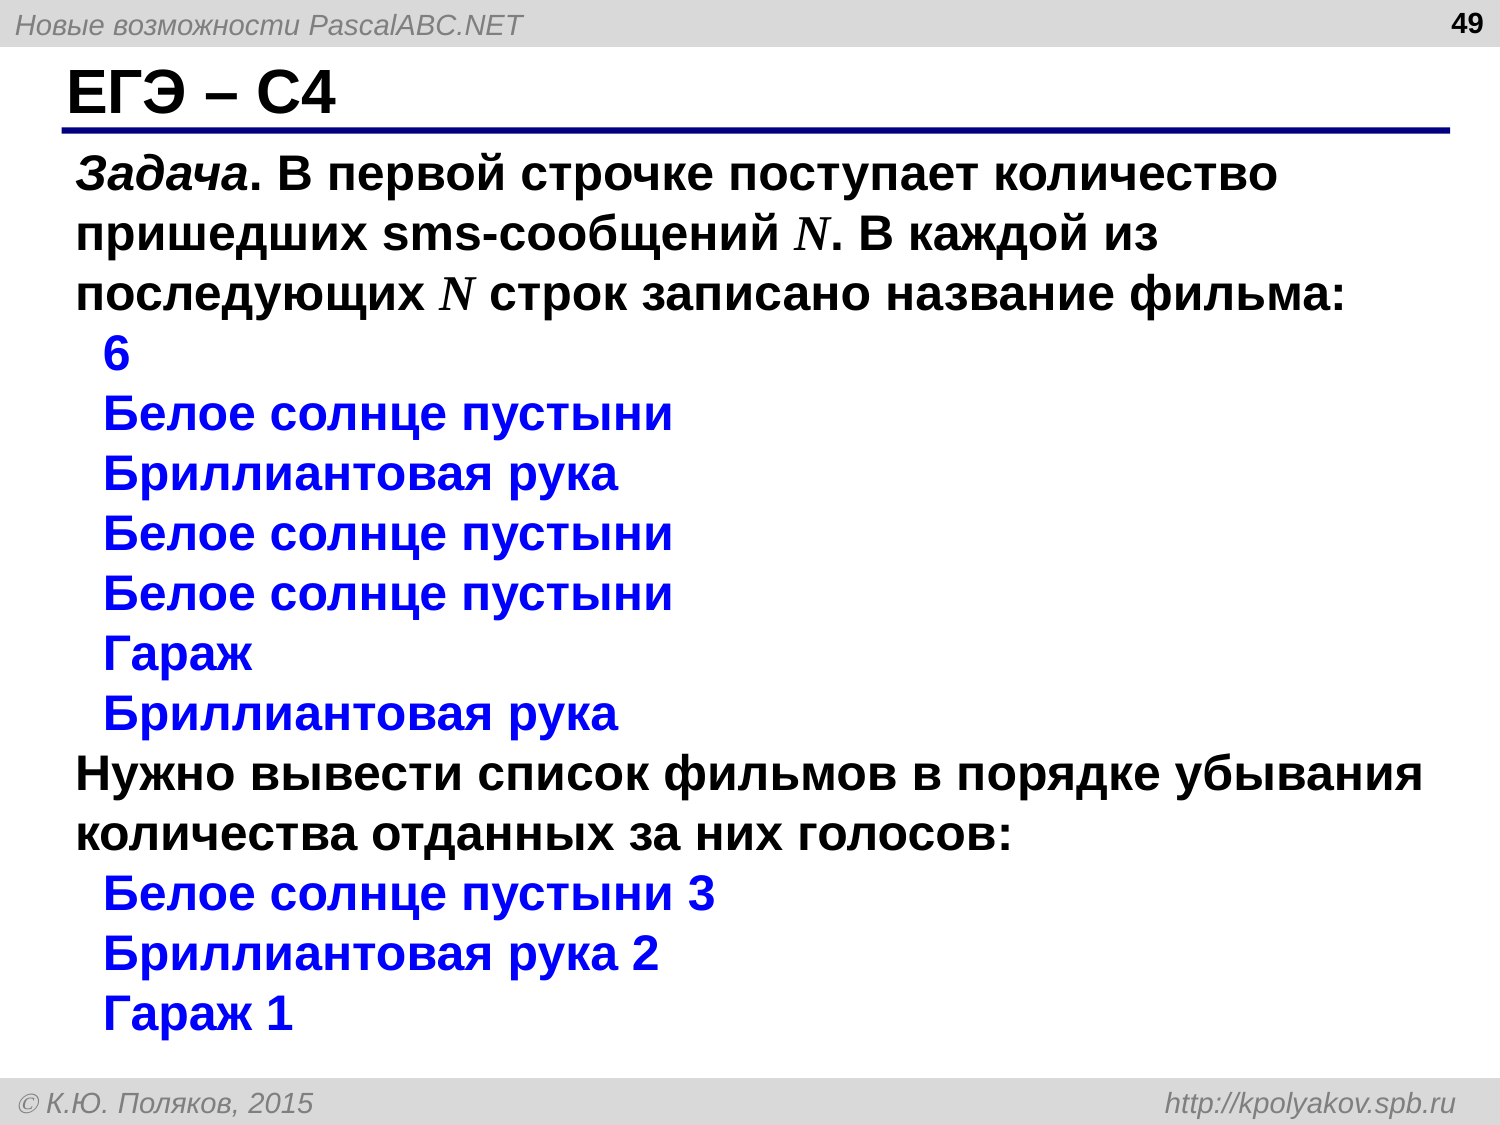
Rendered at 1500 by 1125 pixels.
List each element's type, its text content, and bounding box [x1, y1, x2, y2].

text_box Задача. В первой строчке поступает количество пришедших sms-сообщений N. В каждой из последующих N строк записано название фильма: 6 Белое солнце пустыни Бриллиантовая рука Белое солнце пустыни Белое солнце пустыни Гараж Бриллиантовая рука Нужно вывести список фильмов в порядке убывания количества отданных за них голосов: Белое солнце пустыни 3 Бриллиантовая рука 2 Гараж 1 [60, 133, 1500, 1048]
title ЕГЭ – С4 [51, 49, 1425, 127]
slide_number 49 [1148, 0, 1500, 75]
